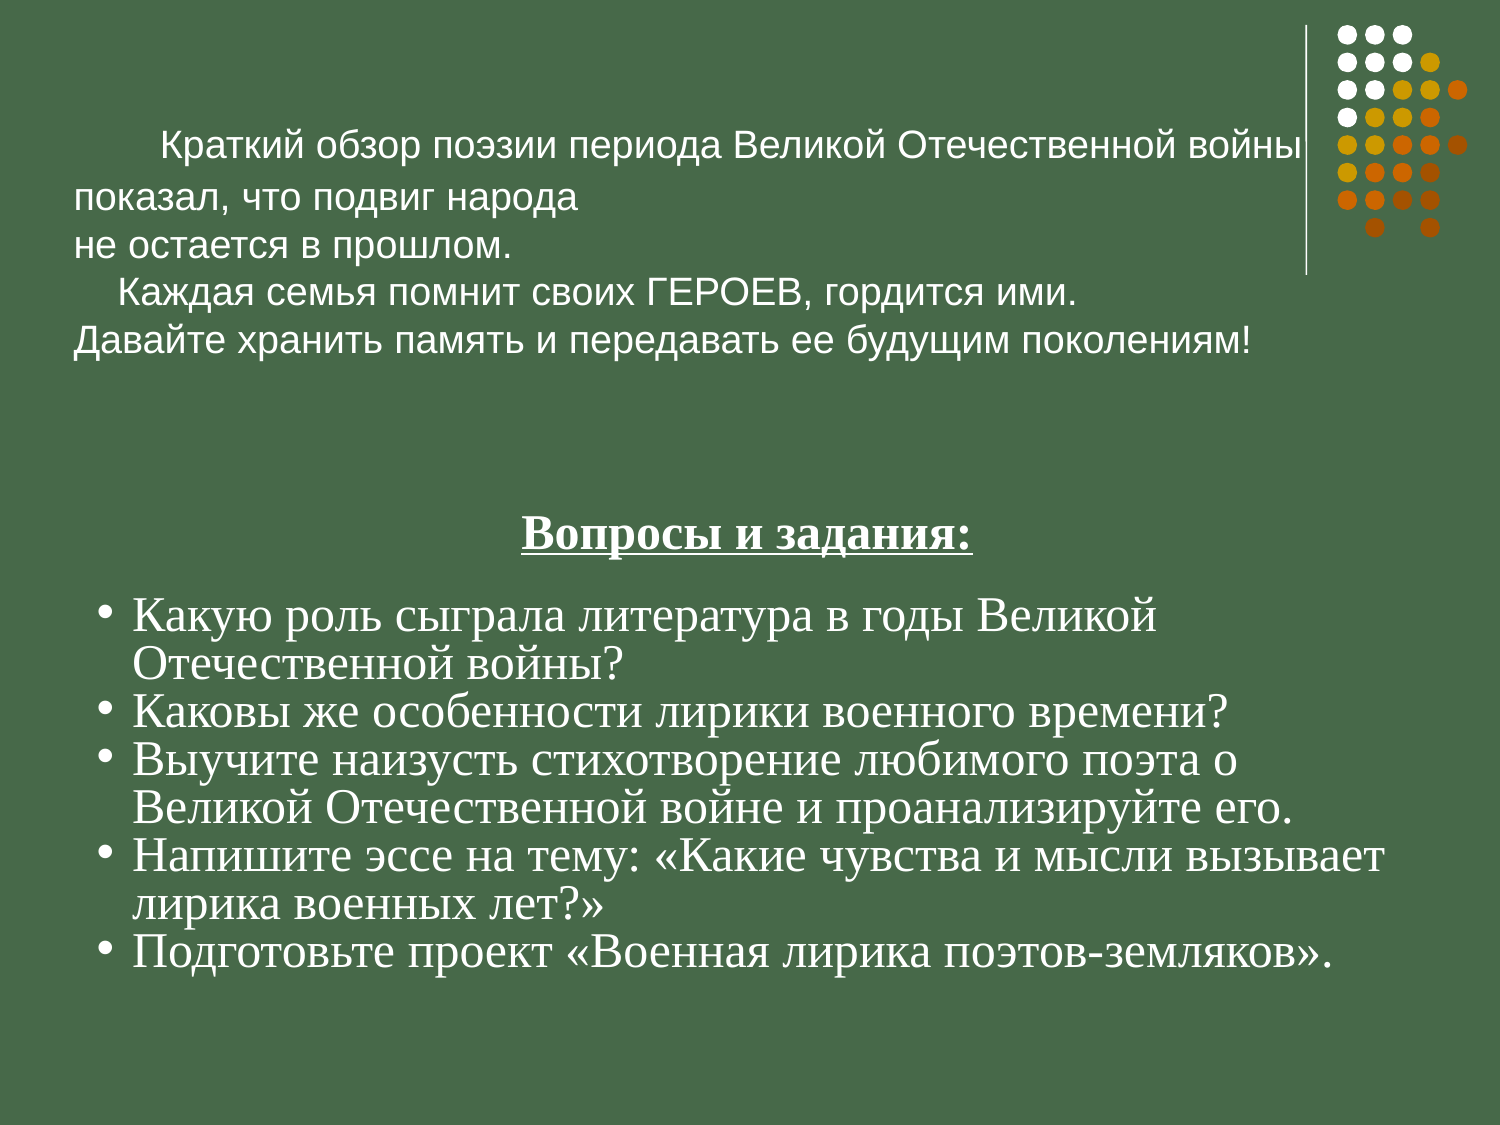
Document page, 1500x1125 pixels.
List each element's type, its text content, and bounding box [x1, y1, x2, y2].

text_box Вопросы и задания: [506, 492, 988, 567]
title Краткий обзор поэзии периода Великой Отечественной войны показал, что подвиг народа не остается в прошлом. Каждая семья помнит своих ГЕРОЕВ, гордится ими. Давайте хранить память и передавать ее будущим поколениям! [58, 46, 1381, 411]
text_box Какую роль сыграла литература в годы Великой Отечественной войны? Каковы же особенности лирики военного времени? Выучите наизусть стихотворение любимого поэта о Великой Отечественной войне и проанализируйте его. Напишите эссе на тему: «Какие чувства и мысли вызывает лирика военных лет?» Подготовьте проект «Военная лирика поэтов-земляков». [81, 585, 1418, 985]
